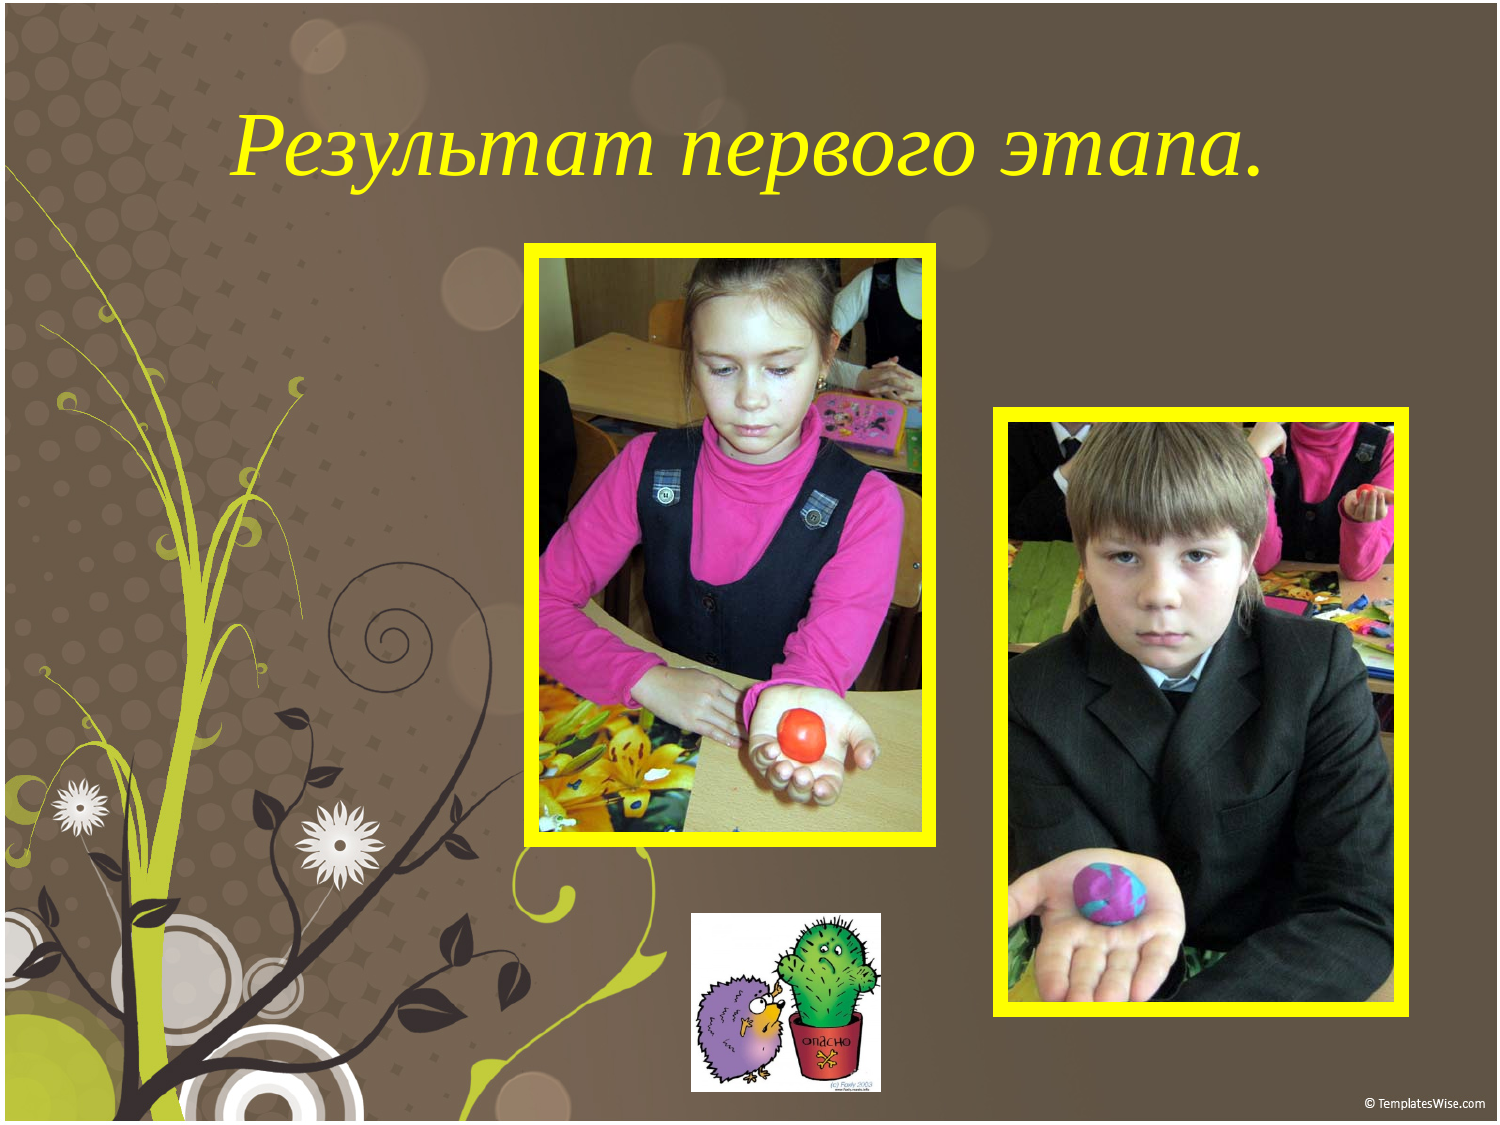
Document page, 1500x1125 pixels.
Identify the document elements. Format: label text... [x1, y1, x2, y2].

picture [0, 0, 1500, 1125]
title Результат первого этапа. [75, 45, 1425, 233]
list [1007, 421, 1395, 1003]
